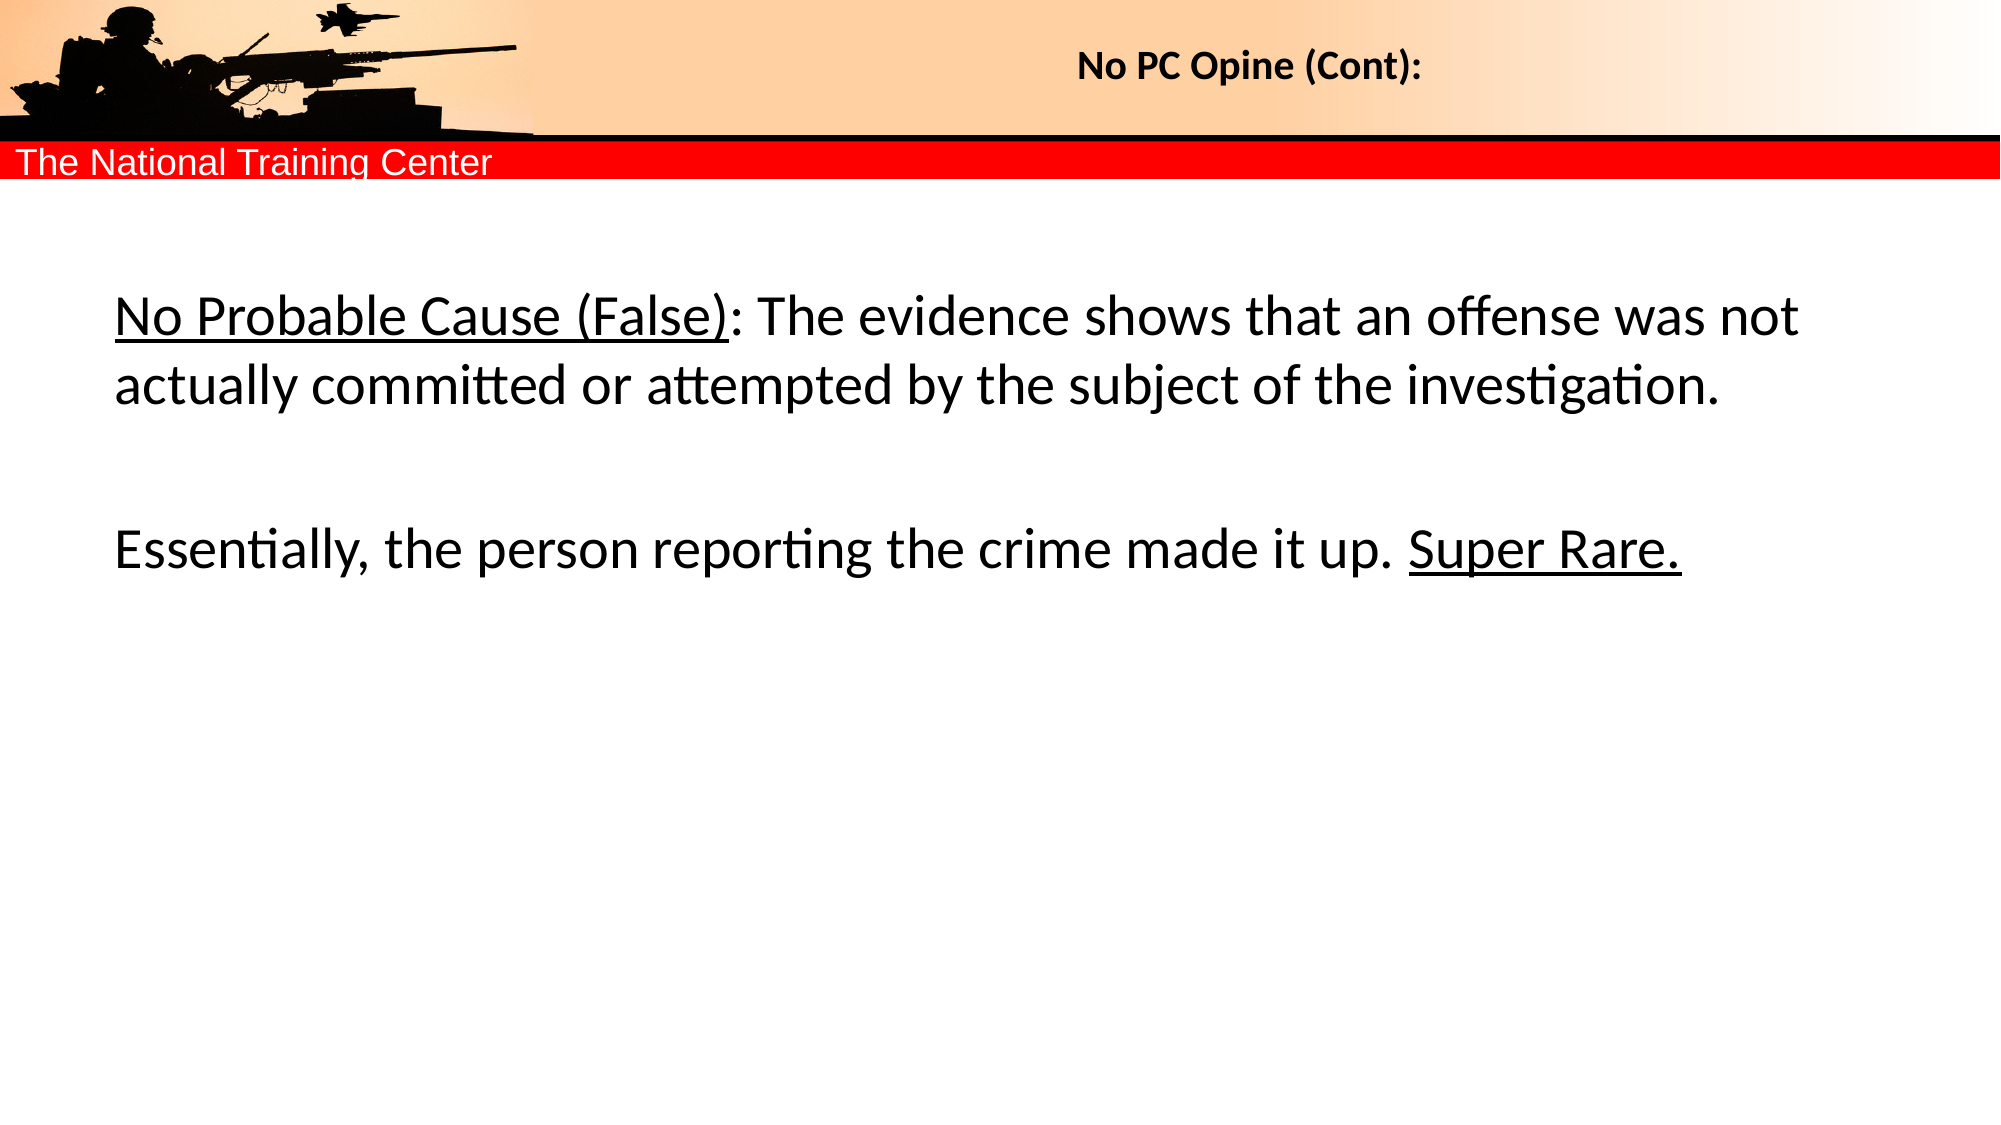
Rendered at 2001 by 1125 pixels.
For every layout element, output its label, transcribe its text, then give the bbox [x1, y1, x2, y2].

title No PC Opine (Cont): [499, 0, 2000, 126]
picture [0, 0, 533, 135]
list No Probable Cause (False): The evidence shows that an offense was not actually committed or attempted by the subject of the investigation. Essentially, the person reporting the crime made it up. Super Rare. [99, 187, 1901, 1063]
